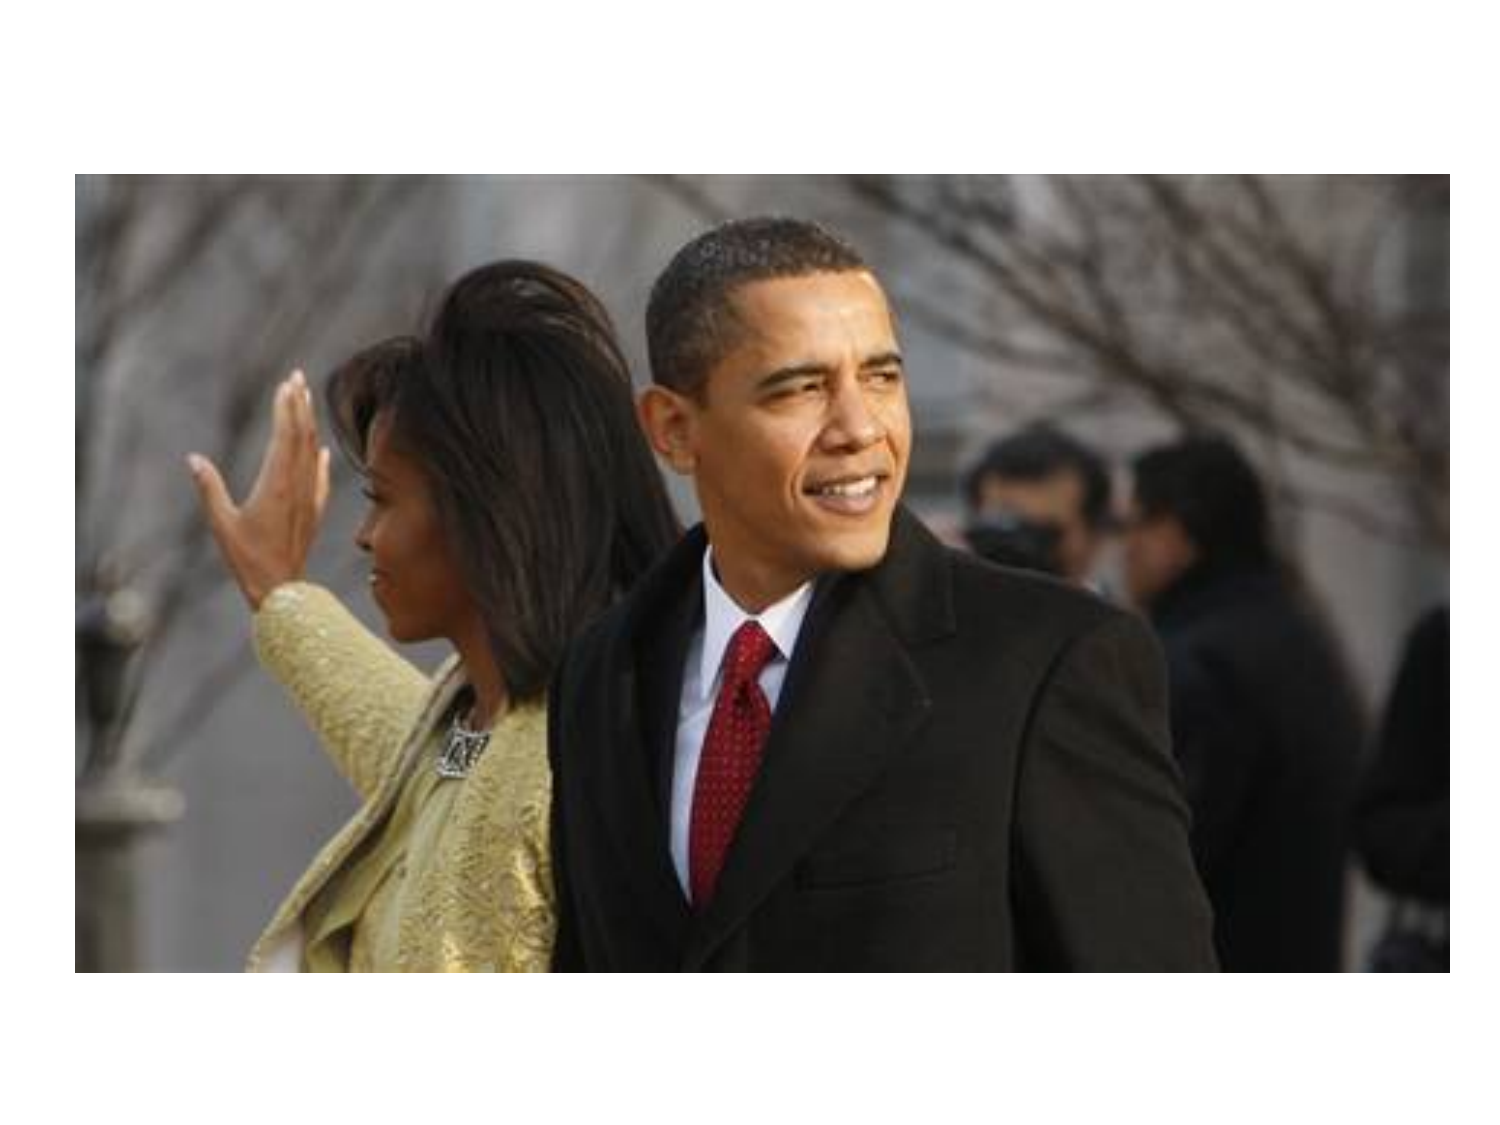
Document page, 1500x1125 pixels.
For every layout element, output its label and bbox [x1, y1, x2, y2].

picture [74, 174, 1451, 973]
